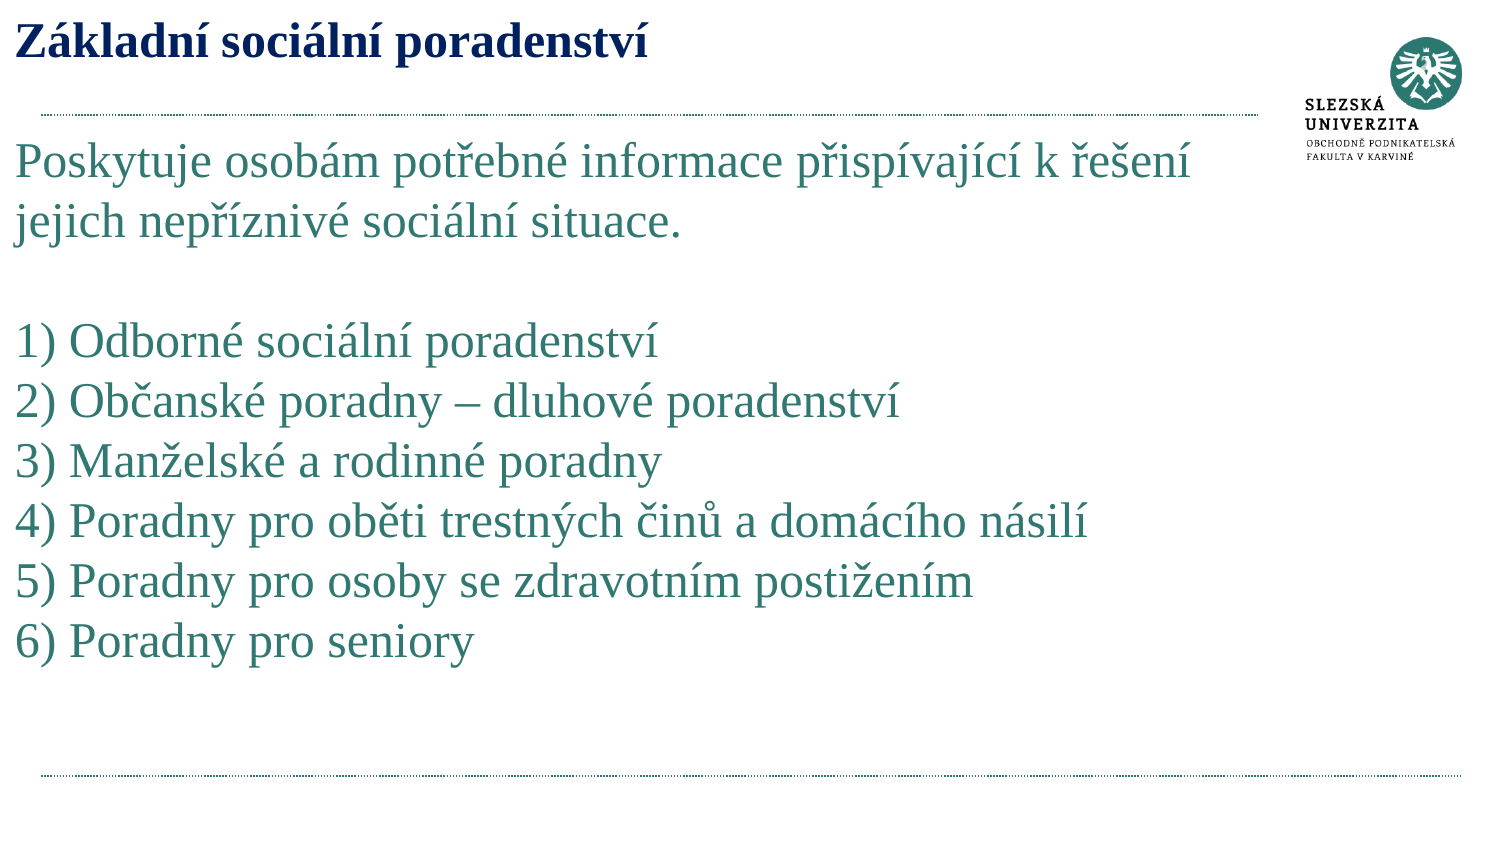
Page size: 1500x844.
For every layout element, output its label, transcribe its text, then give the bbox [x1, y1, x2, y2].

title Základní sociální poradenství Poskytuje osobám potřebné informace přispívající k řešení jejich nepříznivé sociální situace. 1) Odborné sociální poradenství 2) Občanské poradny – dluhové poradenství 3) Manželské a rodinné poradny 4) Poradny pro oběti trestných činů a domácího násilí 5) Poradny pro osoby se zdravotním postižením 6) Poradny pro seniory [0, 0, 1500, 777]
